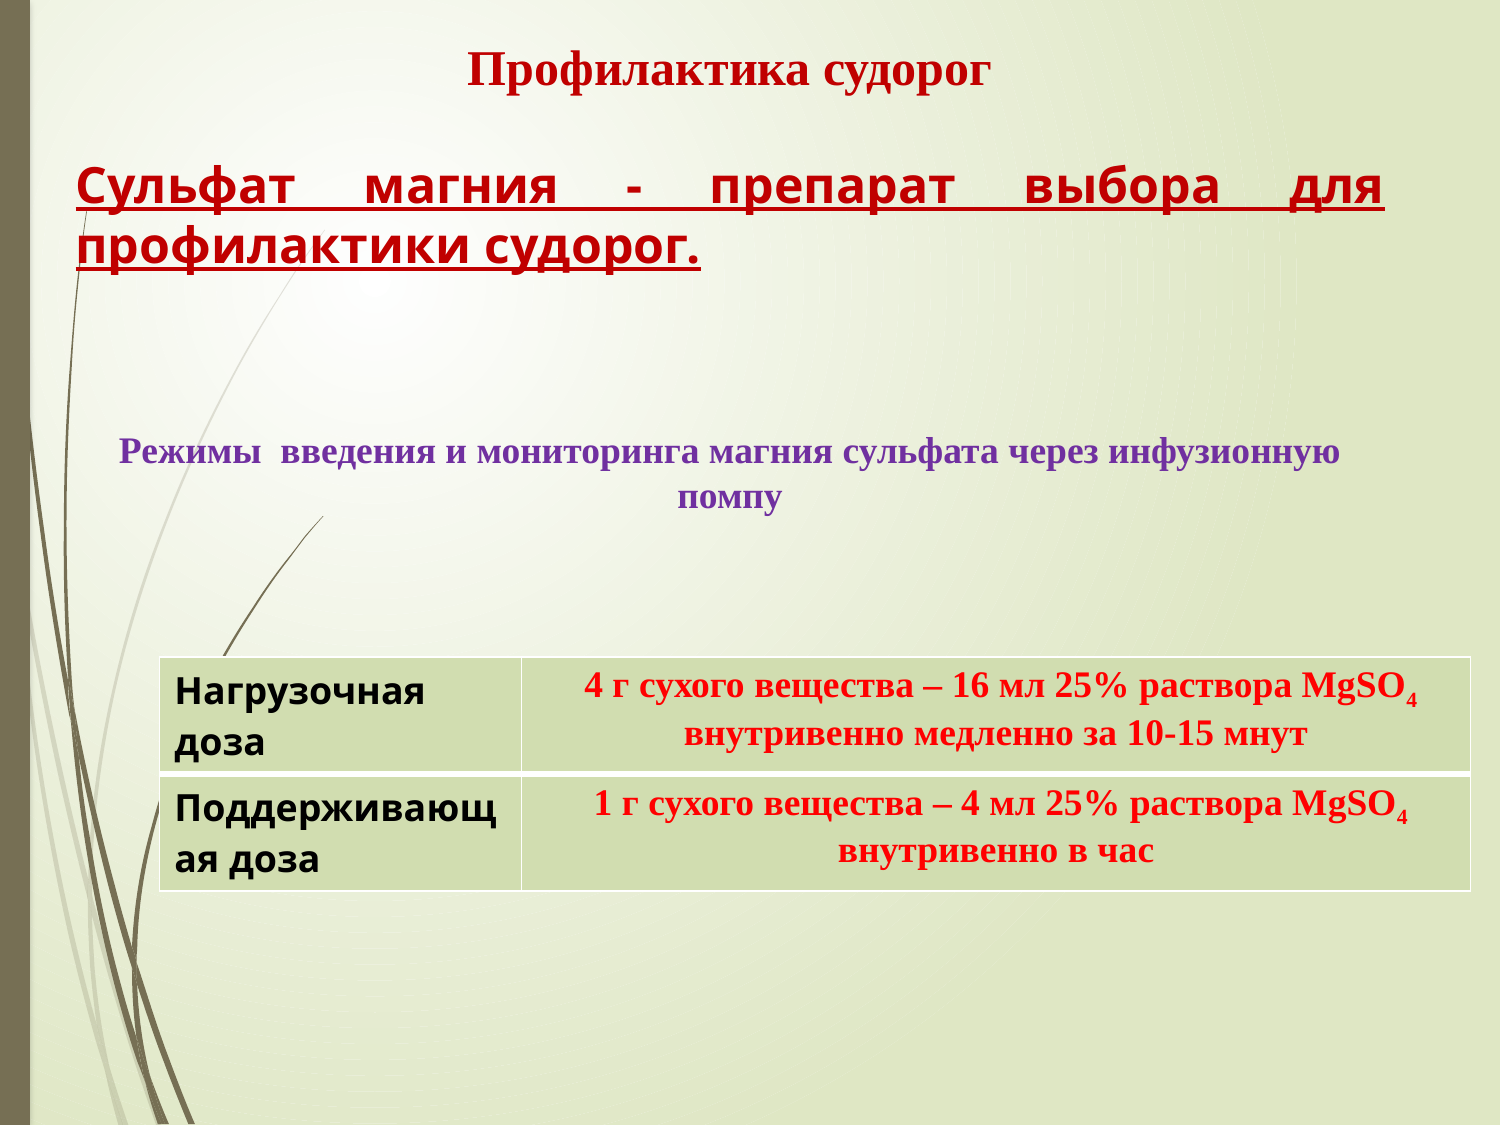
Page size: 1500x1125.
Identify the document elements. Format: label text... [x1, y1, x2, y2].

table_header 4 г сухого вещества – 16 мл 25% раствора MgSO4 внутривенно медленно за 10-15 мнут [522, 658, 1470, 771]
list Профилактика судорог Сульфат магния - препарат выбора для профилактики судорог. Режимы введения и мониторинга магния сульфата через инфузионную помпу [53, 19, 1400, 690]
table_cell 1 г сухого вещества – 4 мл 25% раствора MgSO4 внутривенно в час [522, 777, 1470, 890]
table_header Нагрузочная доза [160, 658, 521, 771]
table_cell Поддерживающая доза [160, 777, 521, 890]
